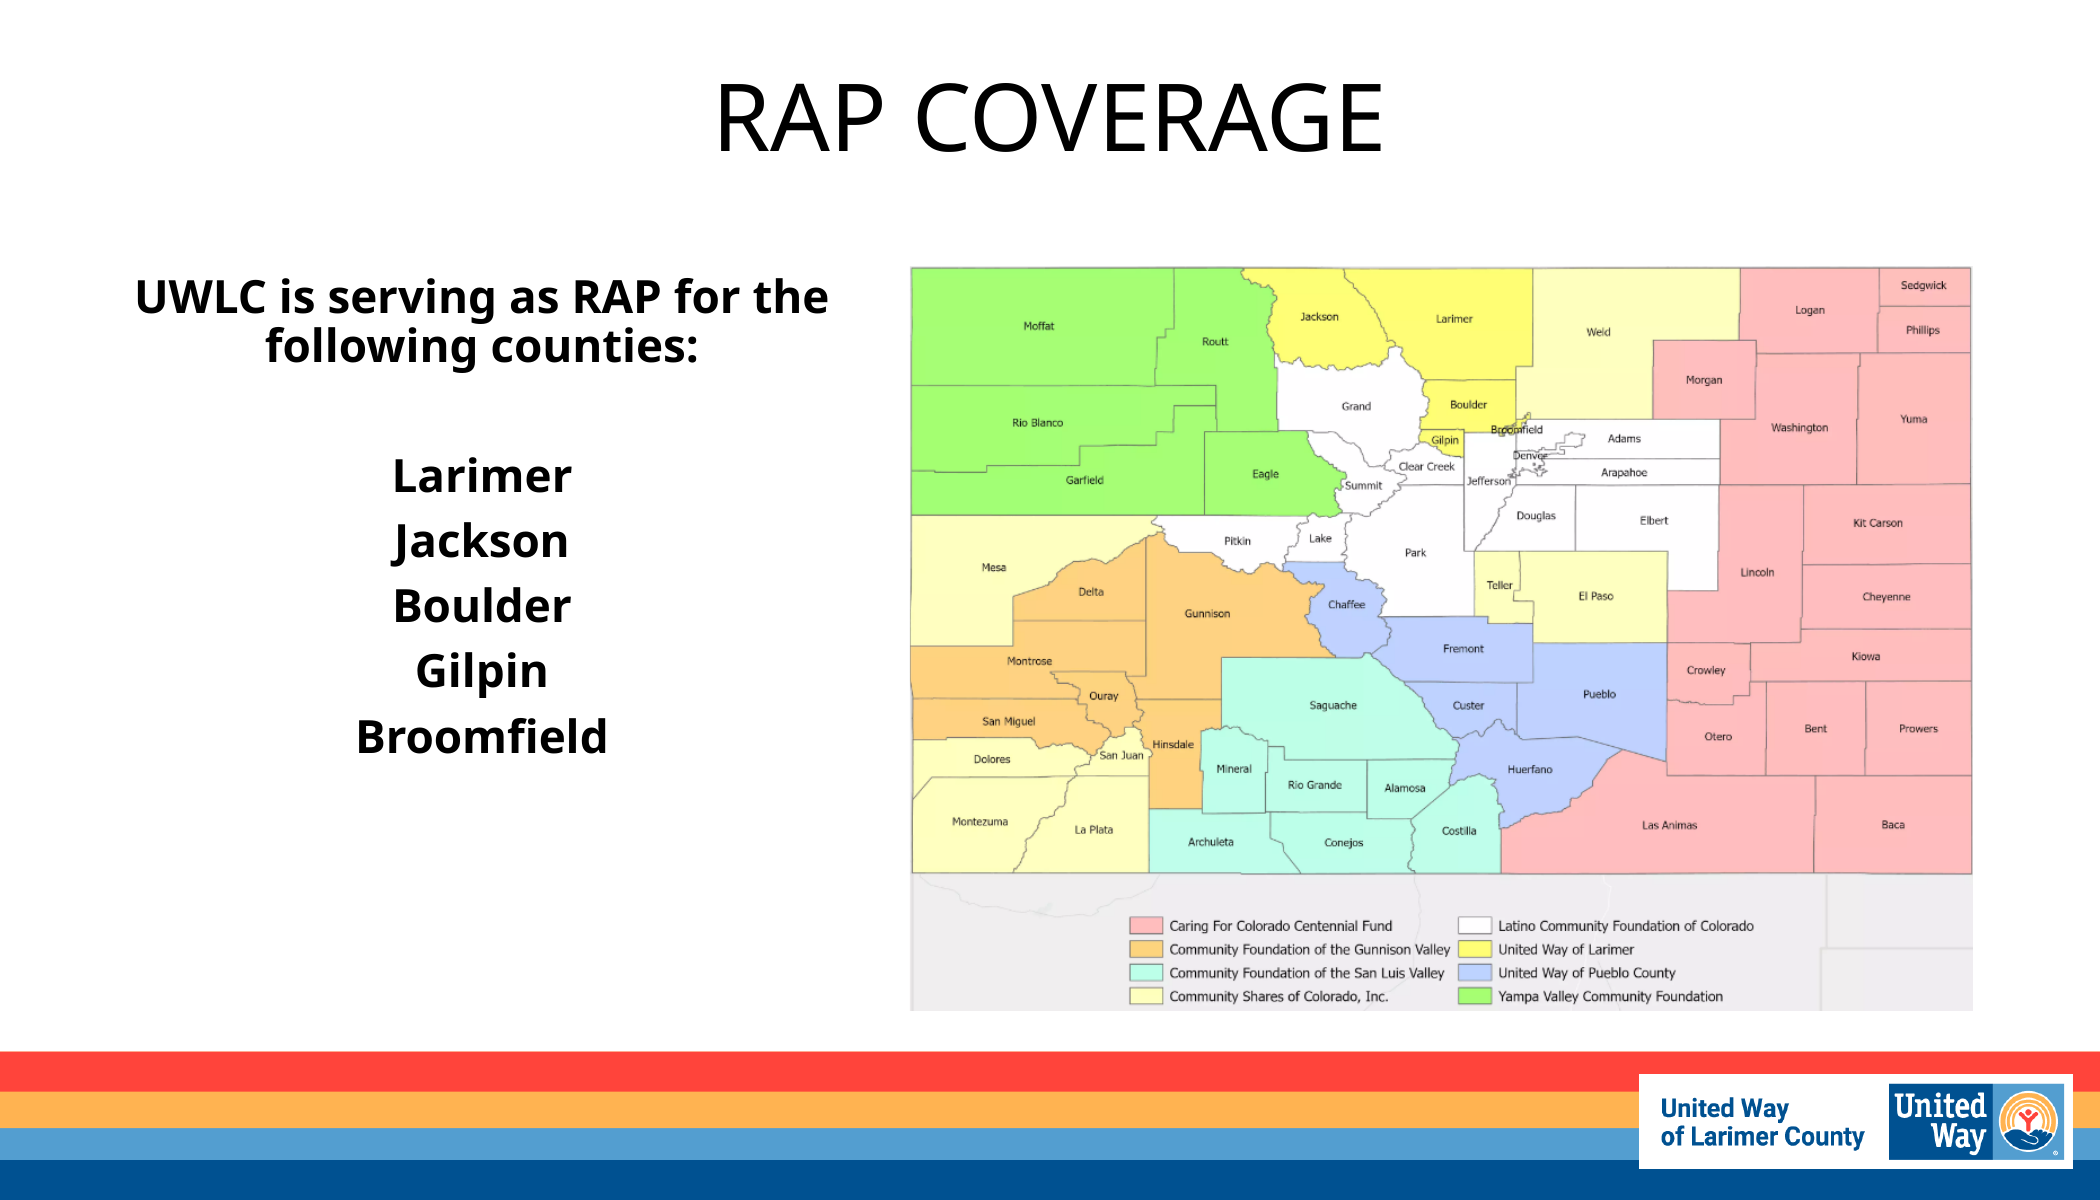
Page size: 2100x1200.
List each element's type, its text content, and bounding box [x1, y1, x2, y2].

title RAP COVERAGE [144, 4, 1956, 237]
picture [909, 266, 1974, 1011]
picture [1638, 1074, 2073, 1169]
text_box UWLC is serving as RAP for the following counties: Larimer Jackson Boulder Gilpin Broomfield [65, 266, 899, 737]
